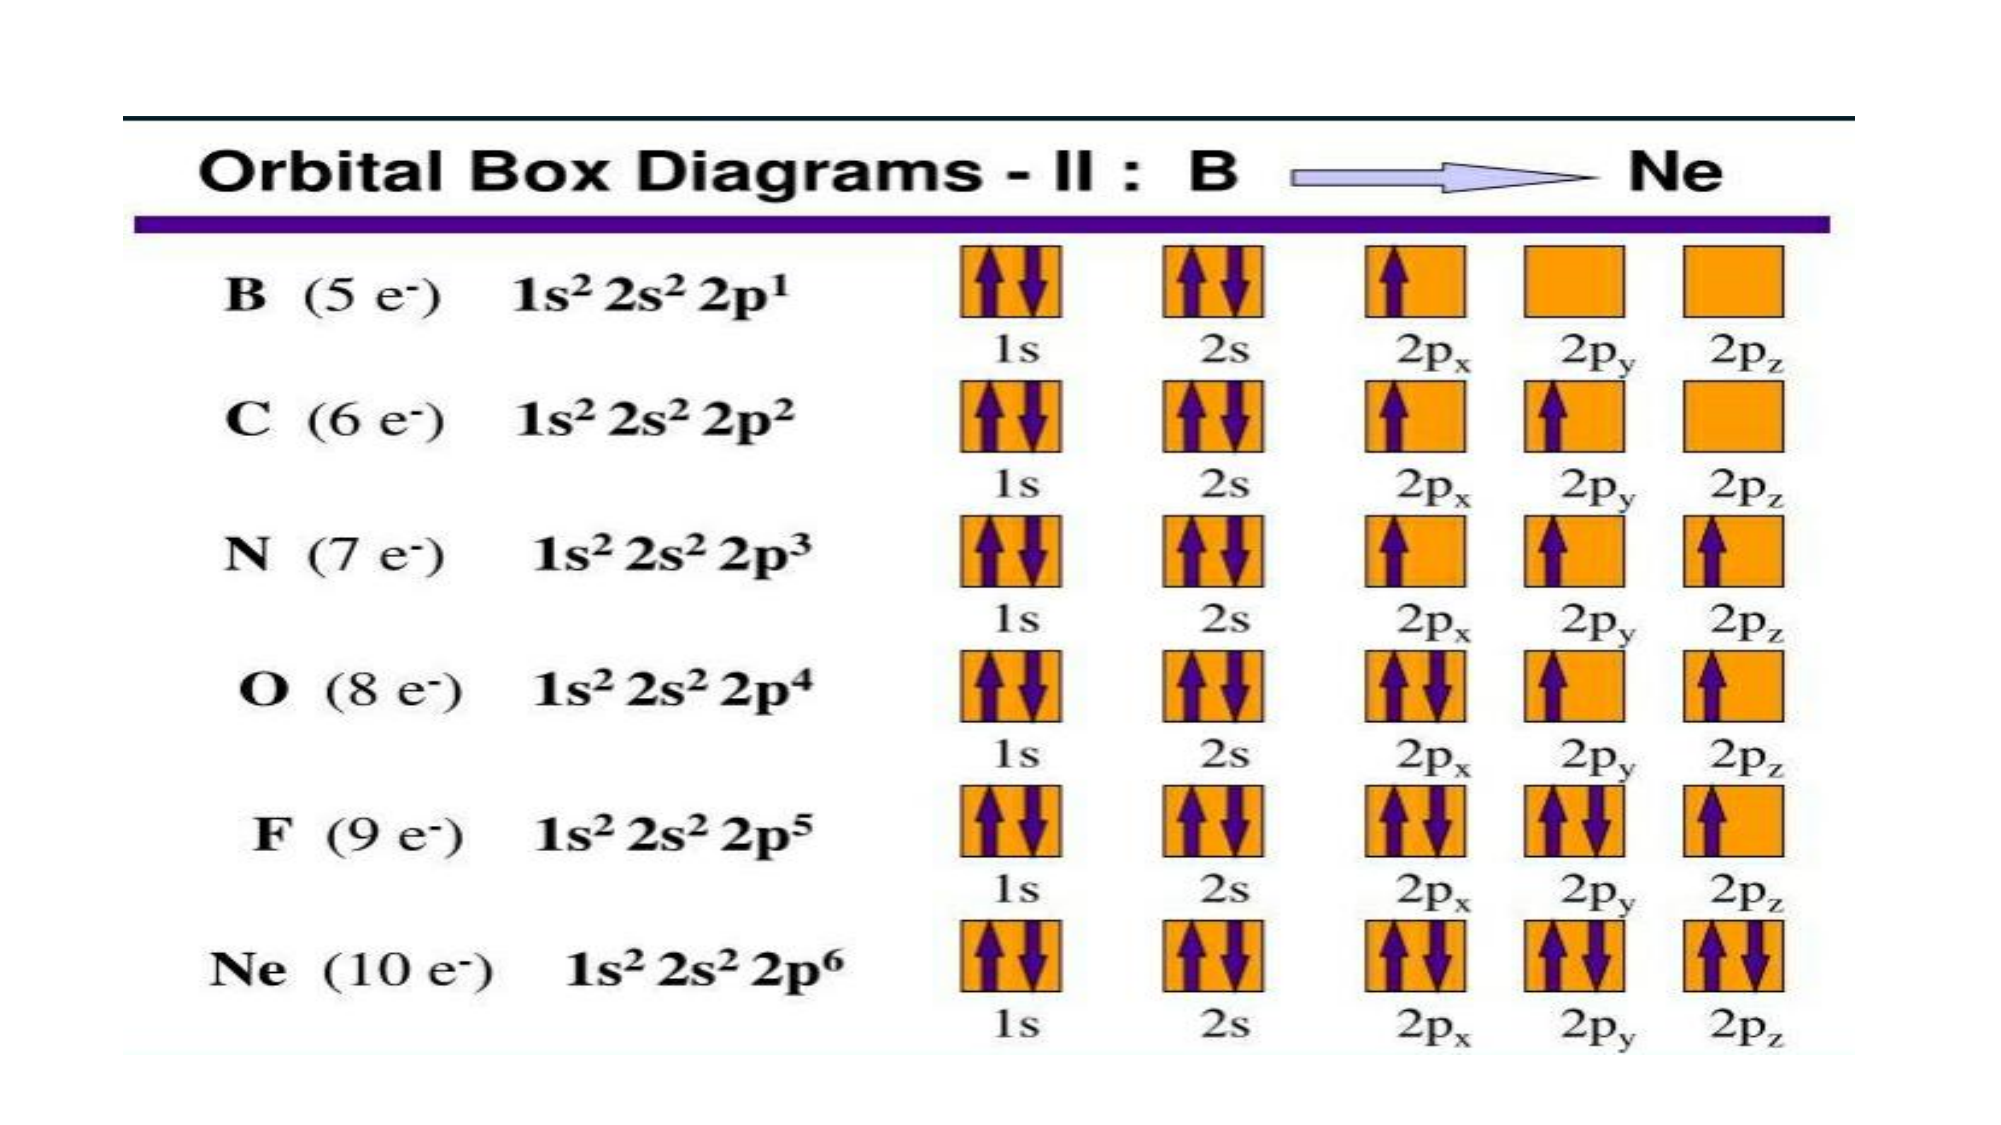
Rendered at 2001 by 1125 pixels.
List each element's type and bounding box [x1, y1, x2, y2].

list [123, 116, 1855, 1055]
